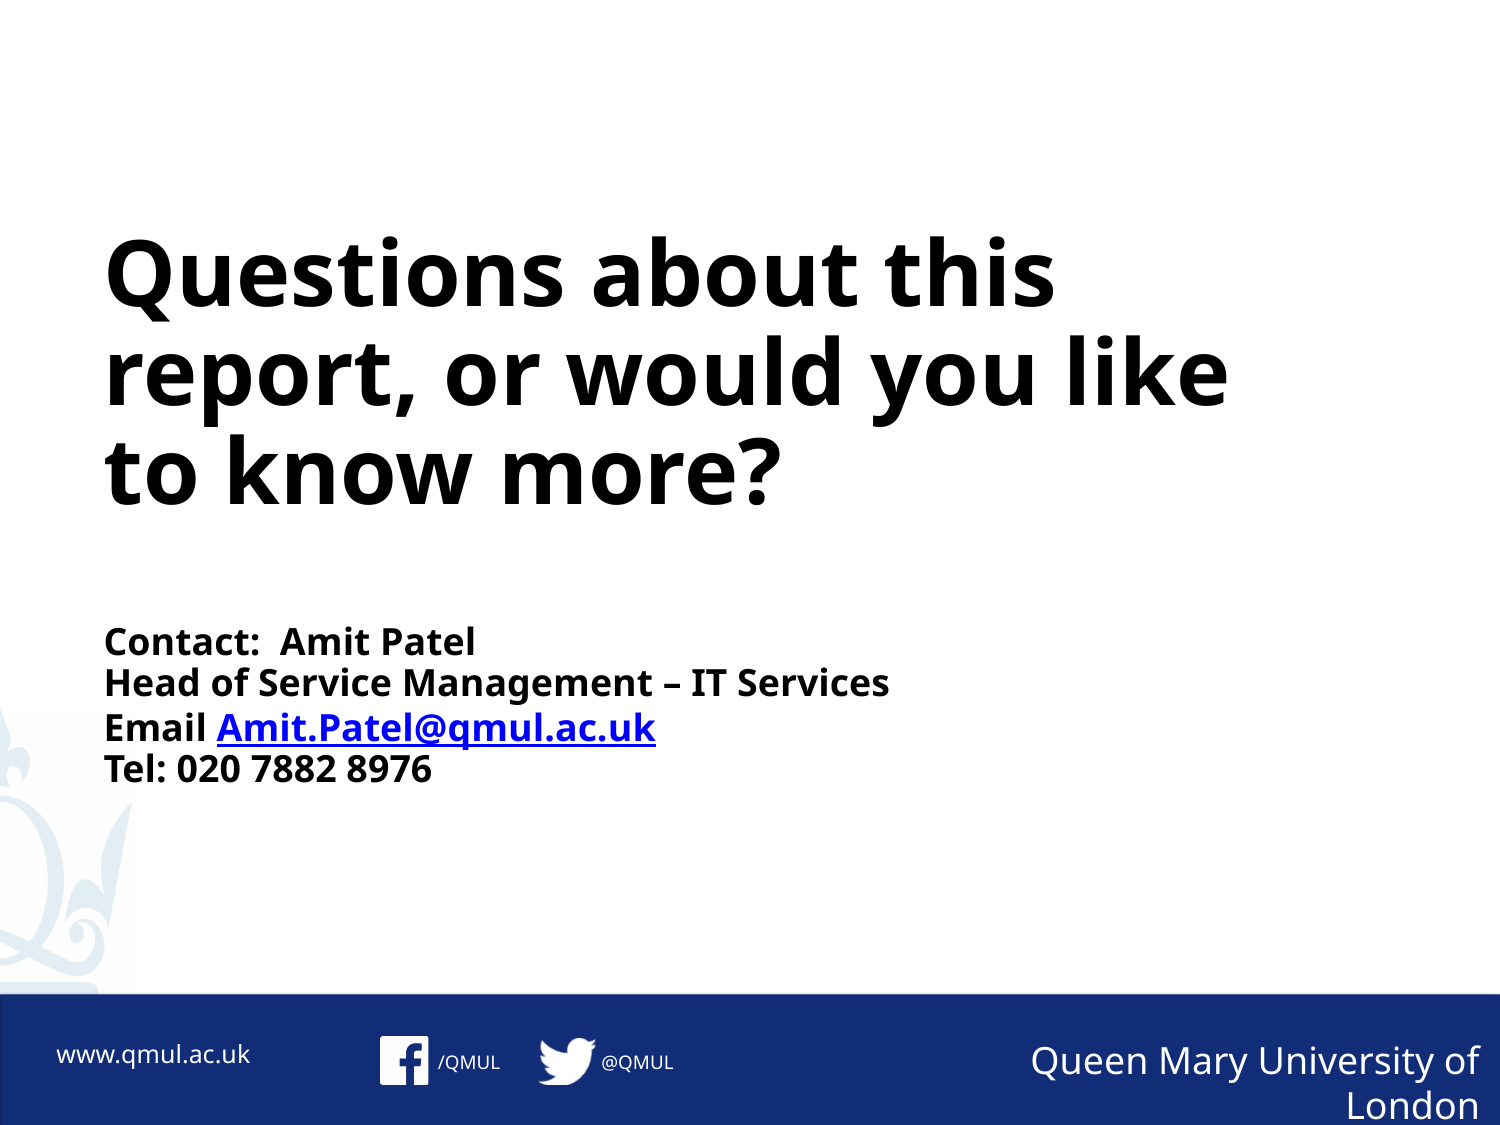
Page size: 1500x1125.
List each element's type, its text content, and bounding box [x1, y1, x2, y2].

text_box Questions about this report, or would you like to know more? Contact: Amit Patel Head of Service Management – IT Services Email Amit.Patel@qmul.ac.uk Tel: 020 7882 8976 [88, 219, 1364, 965]
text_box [2, 994, 1500, 1125]
